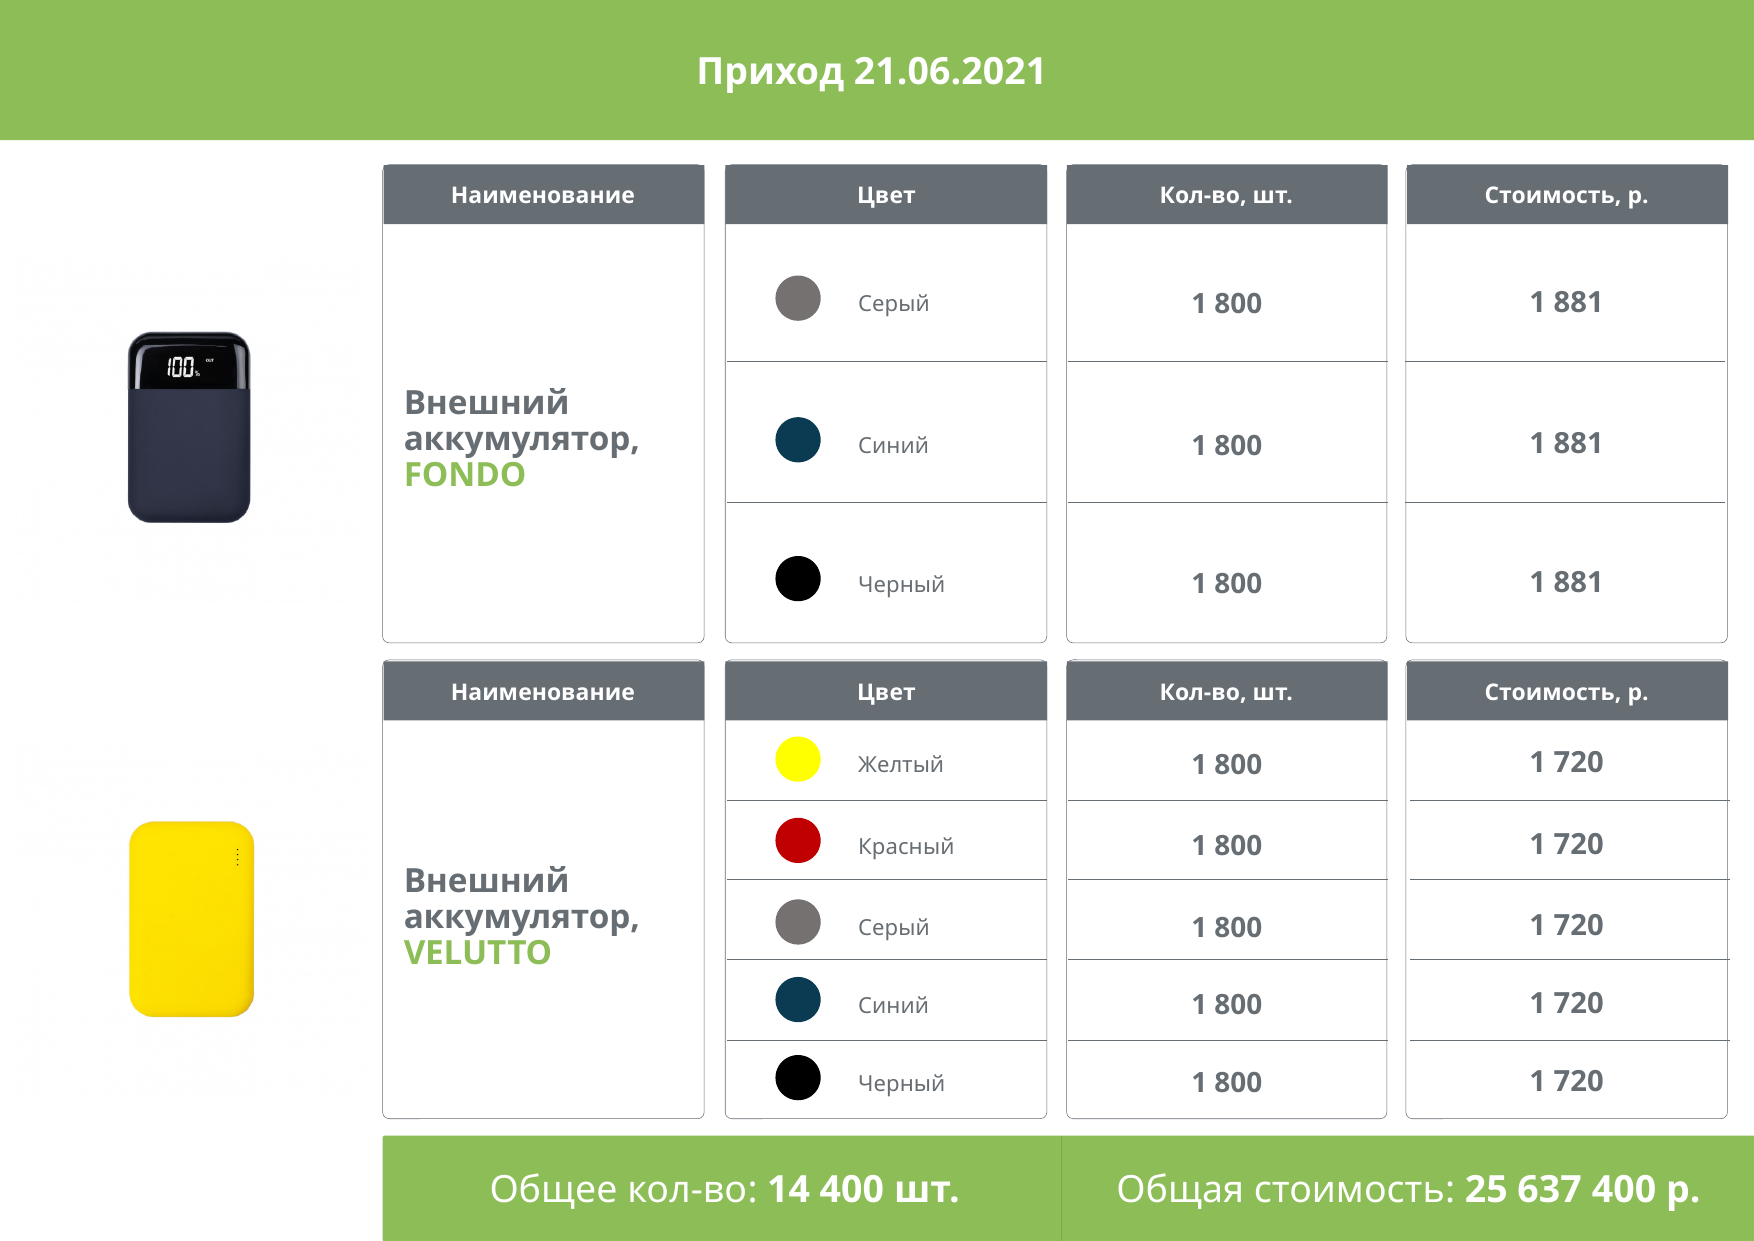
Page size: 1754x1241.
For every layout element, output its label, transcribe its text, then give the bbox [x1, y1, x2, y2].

text_box Красный [843, 827, 1067, 867]
text_box Черный [843, 1064, 1067, 1104]
text_box 1 800 [1067, 824, 1386, 870]
text_box Внешний аккумулятор, VELUTTO [388, 856, 702, 1003]
text_box Желтый [843, 746, 1067, 785]
text_box [774, 274, 822, 322]
text_box 1 800 [1067, 983, 1386, 1029]
text_box [774, 816, 822, 865]
text_box 1 720 [1407, 821, 1726, 869]
text_box 1 720 [1407, 740, 1726, 788]
text_box Общая стоимость: 25 637 400 р. [1045, 1157, 1754, 1218]
picture [14, 742, 367, 1095]
text_box Синий [843, 427, 1067, 466]
text_box 1 720 [1407, 903, 1726, 951]
text_box Общее кол-во: 14 400 шт. [382, 1157, 1045, 1218]
text_box Серый [843, 285, 1067, 324]
text_box 1 720 [1407, 980, 1726, 1029]
text_box Синий [843, 986, 1067, 1026]
text_box [774, 554, 822, 603]
text_box [774, 898, 822, 946]
text_box [774, 975, 822, 1024]
text_box 1 881 [1407, 559, 1726, 608]
text_box 1 800 [1067, 905, 1386, 951]
text_box 1 800 [1067, 281, 1386, 327]
text_box 1 720 [1407, 1058, 1726, 1107]
text_box [774, 1053, 822, 1102]
text_box 1 800 [1067, 562, 1386, 608]
title Приход 21.06.2021 [0, 31, 1754, 100]
text_box 1 800 [1067, 1061, 1386, 1107]
text_box Серый [843, 909, 1067, 948]
text_box 1 800 [1067, 742, 1386, 788]
text_box 1 881 [1407, 421, 1726, 469]
picture [12, 251, 365, 603]
text_box 1 800 [1067, 423, 1386, 469]
text_box [774, 735, 822, 783]
text_box Внешний аккумулятор, FONDO [388, 378, 702, 525]
text_box 1 881 [1407, 279, 1726, 327]
text_box [774, 416, 822, 464]
text_box Черный [843, 565, 1067, 605]
